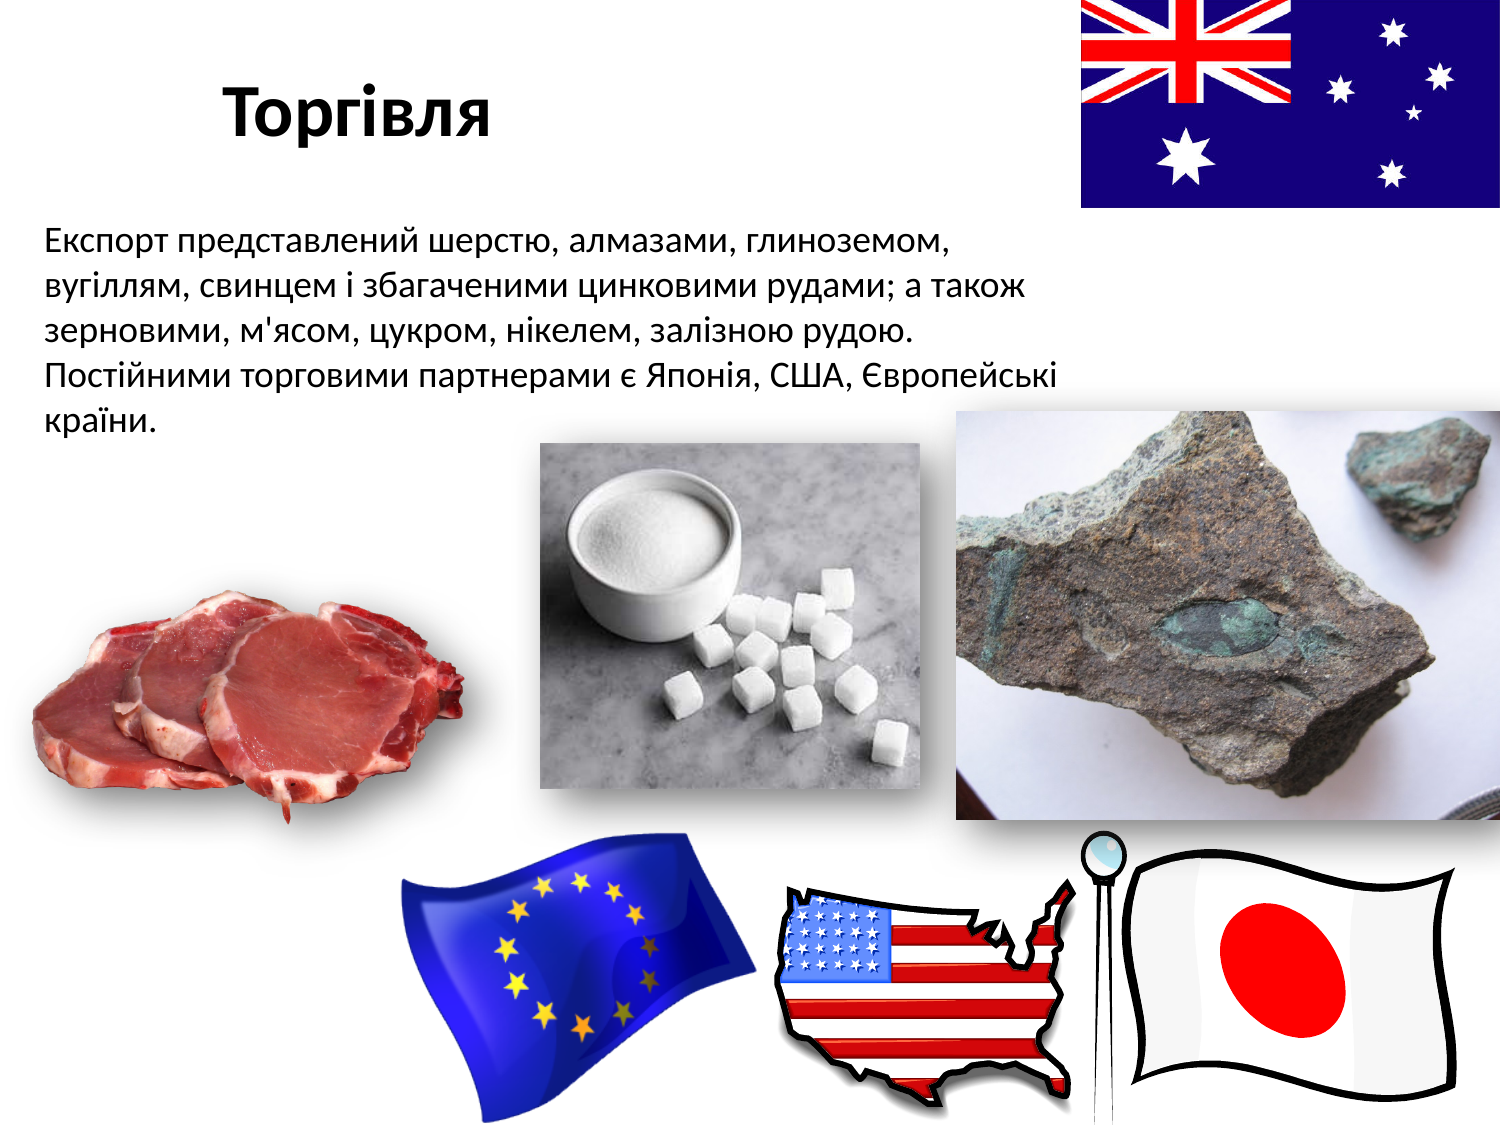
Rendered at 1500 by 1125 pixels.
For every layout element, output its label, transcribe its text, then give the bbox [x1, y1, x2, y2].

picture [773, 878, 1079, 1123]
text_box Експорт представлений шерстю, алмазами, глиноземом, вугіллям, свинцем і збагаченими цинковими рудами; а також зерновими, м'ясом, цукром, нікелем, залізною рудою. Постійними торговими партнерами є Японія, США, Європейські країни. [29, 208, 1081, 448]
picture [1080, 830, 1457, 1125]
picture [25, 442, 921, 1125]
picture [1081, 0, 1500, 209]
picture [956, 411, 1500, 820]
text_box Торгівля [208, 54, 508, 160]
